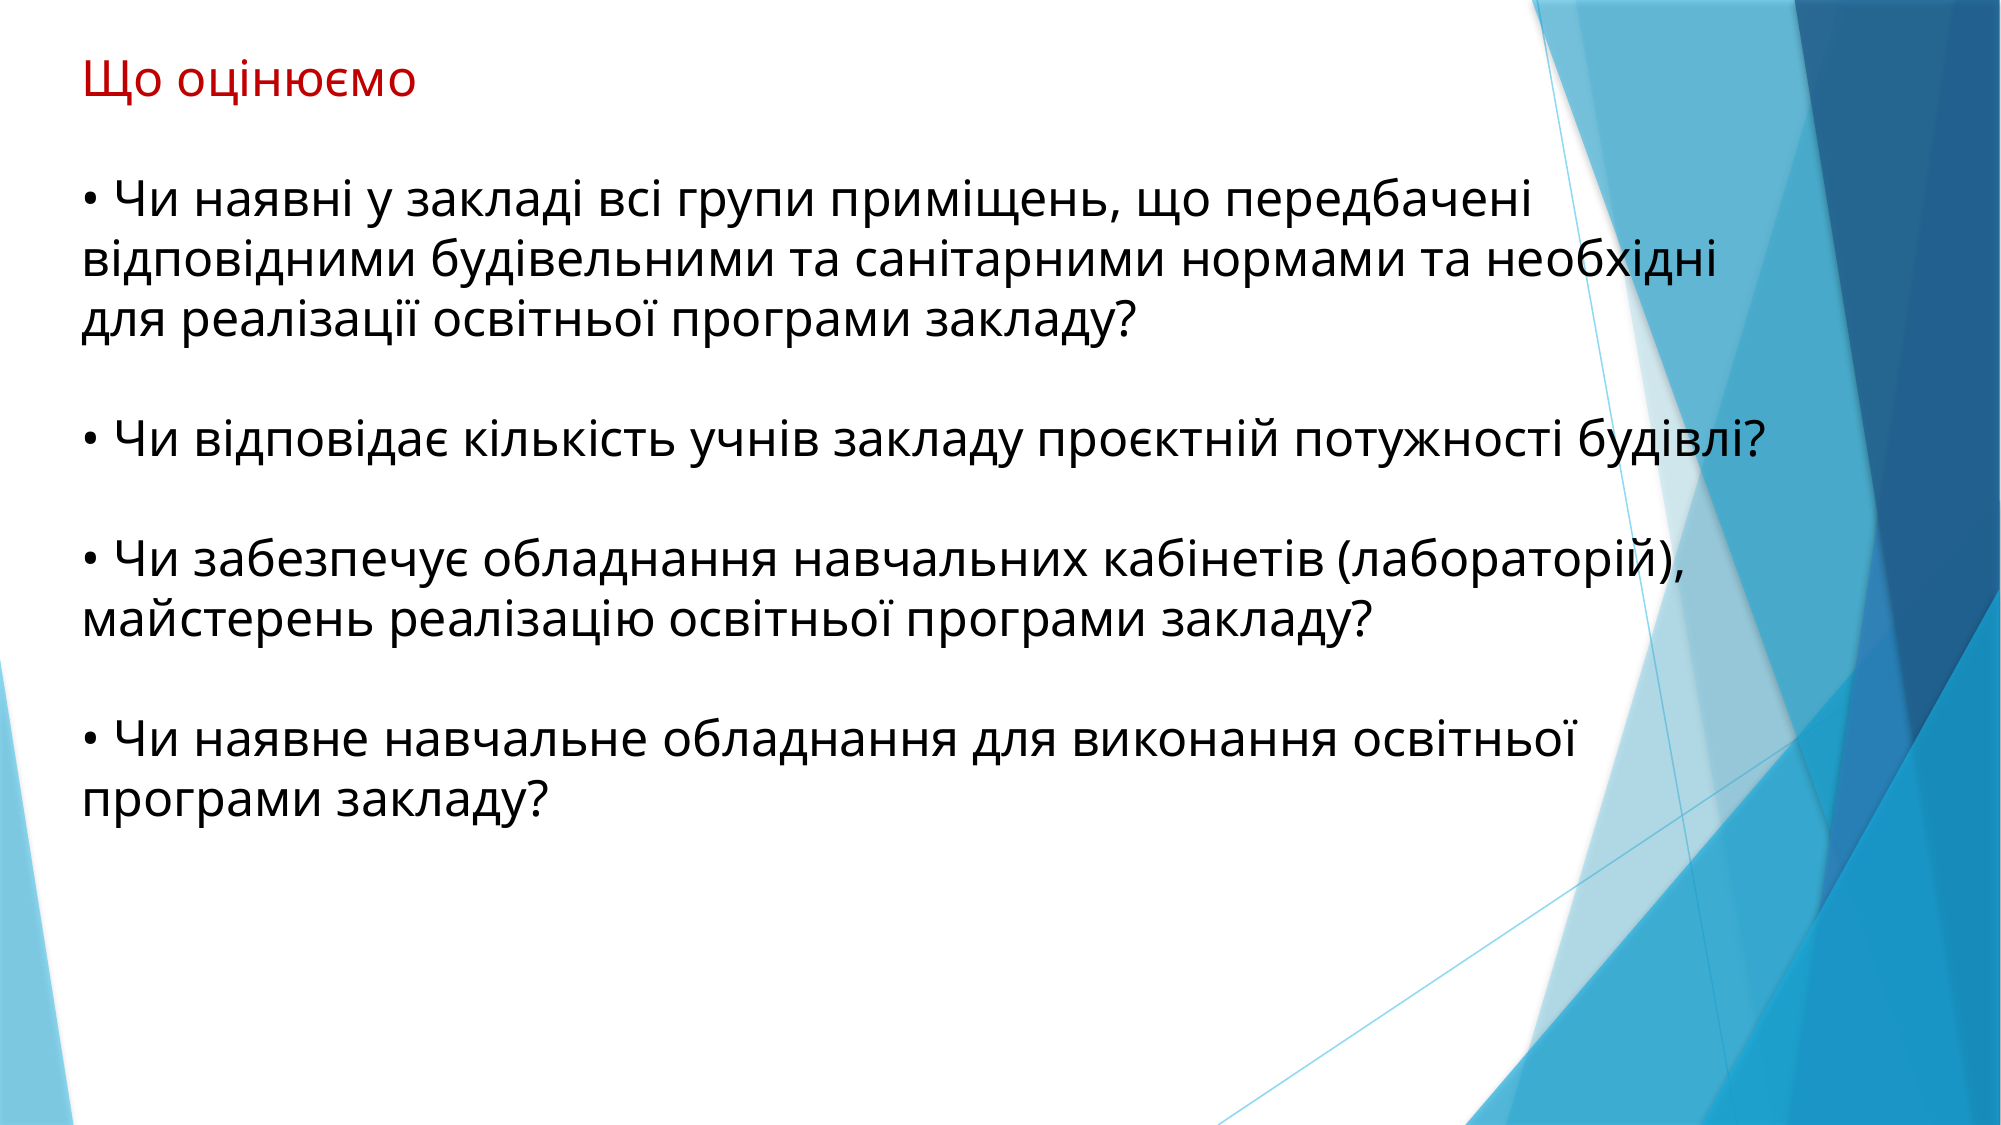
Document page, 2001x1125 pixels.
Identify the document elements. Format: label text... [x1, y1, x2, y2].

text_box Що оцінюємо • Чи наявні у закладі всі групи приміщень, що передбачені відповідними будівельними та санітарними нормами та необхідні для реалізації освітньої програми закладу? • Чи відповідає кількість учнів закладу проєктній потужності будівлі? • Чи забезпечує обладнання навчальних кабінетів (лабораторій), майстерень реалізацію освітньої програми закладу? • Чи наявне навчальне обладнання для виконання освітньої програми закладу? [66, 38, 1797, 834]
